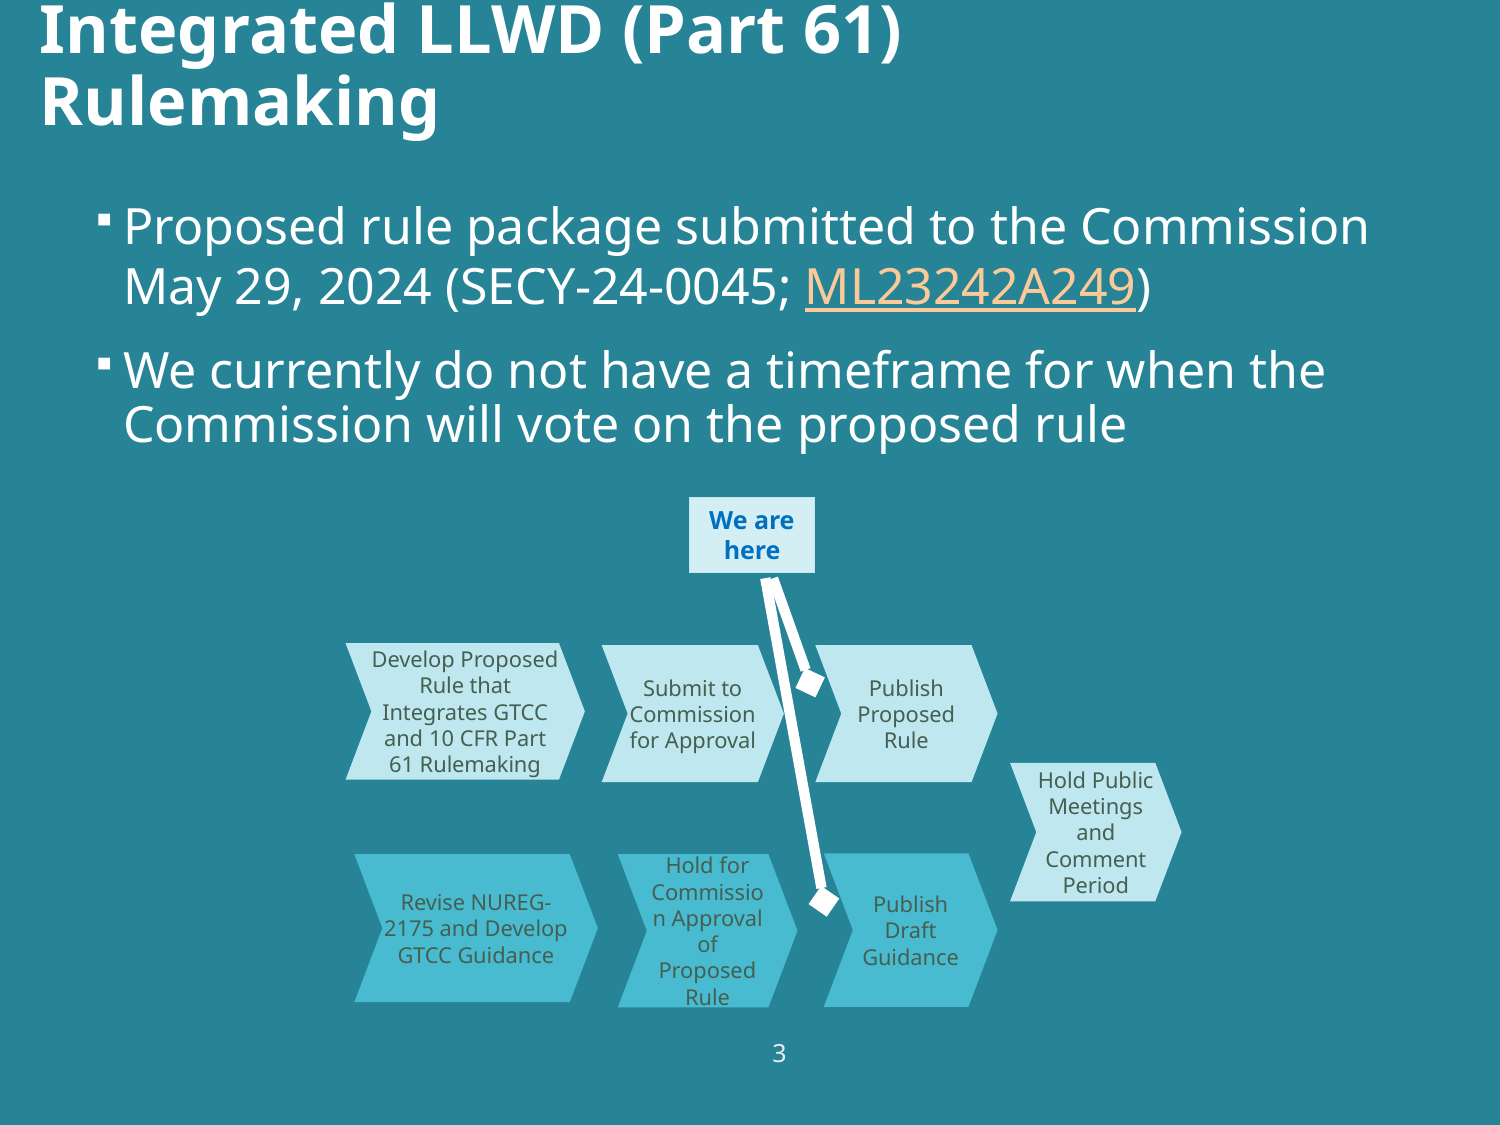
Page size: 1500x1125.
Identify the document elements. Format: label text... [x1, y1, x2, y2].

text_box Develop Proposed Rule that Integrates GTCC and 10 CFR Part 61 Rulemaking [345, 643, 585, 780]
text_box Submit to Commission for Approval [601, 645, 765, 783]
text_box Hold Public Meetings and Comment Period [1010, 762, 1182, 902]
list Proposed rule package submitted to the Commission May 29, 2024 (SECY-24-0045; ML23242A249) We currently do not have a timeframe for when the Commission will vote on the proposed rule [79, 193, 1422, 1033]
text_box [765, 578, 824, 902]
title Integrated LLWD (Part 61) Rulemaking [25, 60, 1326, 156]
slide_number 3 [698, 1007, 802, 1102]
text_box Publish Draft Guidance [823, 853, 998, 1007]
text_box Publish Proposed Rule [824, 645, 998, 783]
text_box Revise NUREG-2175 and Develop GTCC Guidance [354, 854, 598, 1003]
text_box We are here [689, 497, 815, 573]
text_box Hold for Commission Approval of Proposed Rule [617, 854, 798, 1008]
